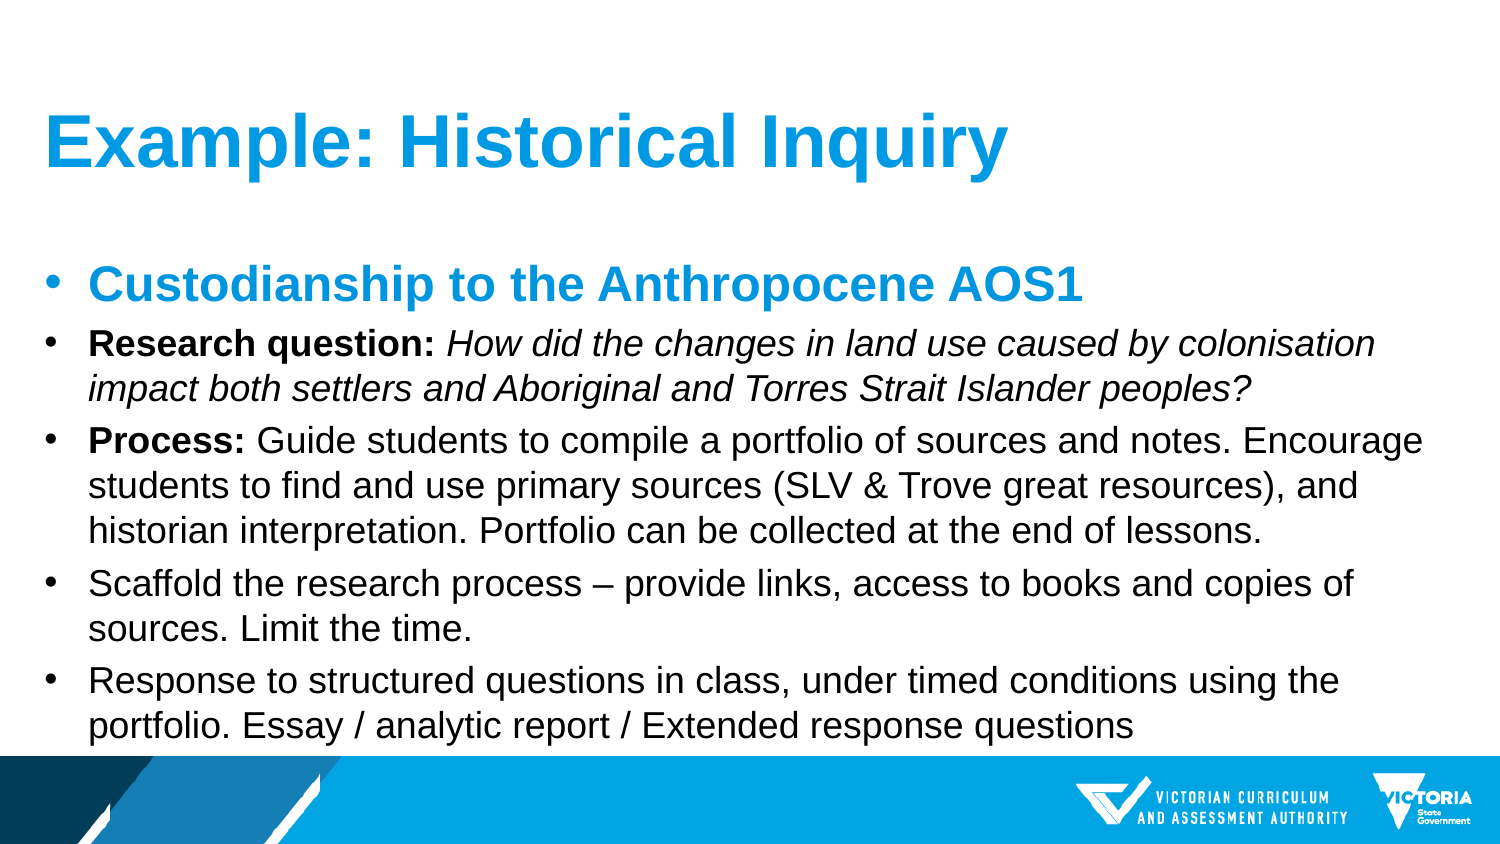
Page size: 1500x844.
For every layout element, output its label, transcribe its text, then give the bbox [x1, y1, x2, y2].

picture [1426, 792, 1452, 804]
picture [1268, 792, 1272, 802]
picture [1077, 777, 1150, 824]
picture [1258, 812, 1262, 823]
picture [1224, 792, 1229, 802]
picture [1199, 792, 1204, 803]
title Example: Historical Inquiry [29, 67, 1459, 209]
picture [1320, 792, 1327, 802]
picture [1201, 812, 1205, 823]
picture [1281, 812, 1286, 823]
picture [1318, 812, 1322, 823]
picture [1460, 793, 1471, 803]
picture [1299, 812, 1303, 823]
picture [1374, 774, 1425, 828]
picture [1249, 812, 1254, 823]
picture [1308, 814, 1313, 823]
picture [0, 0, 1500, 844]
list Custodianship to the Anthropocene AOS1 Research question: How did the changes in land use caused by colonisation impact both settlers and Aboriginal and Torres Strait Islander peoples? Process: Guide students to compile a portfolio of sources and notes. Encourage students to find and use primary sources (SLV & Trove great resources), and historian interpretation. Portfolio can be collected at the end of lessons. Scaffold the research process – provide links, access to books and copies of sources. Limit the time. Response to structured questions in class, under timed conditions using the portfolio. Essay / analytic report / Extended response questions [29, 243, 1459, 732]
picture [1149, 813, 1153, 823]
picture [1240, 812, 1244, 823]
picture [1214, 792, 1219, 802]
picture [1229, 813, 1235, 823]
picture [1190, 792, 1194, 802]
picture [1302, 792, 1306, 803]
